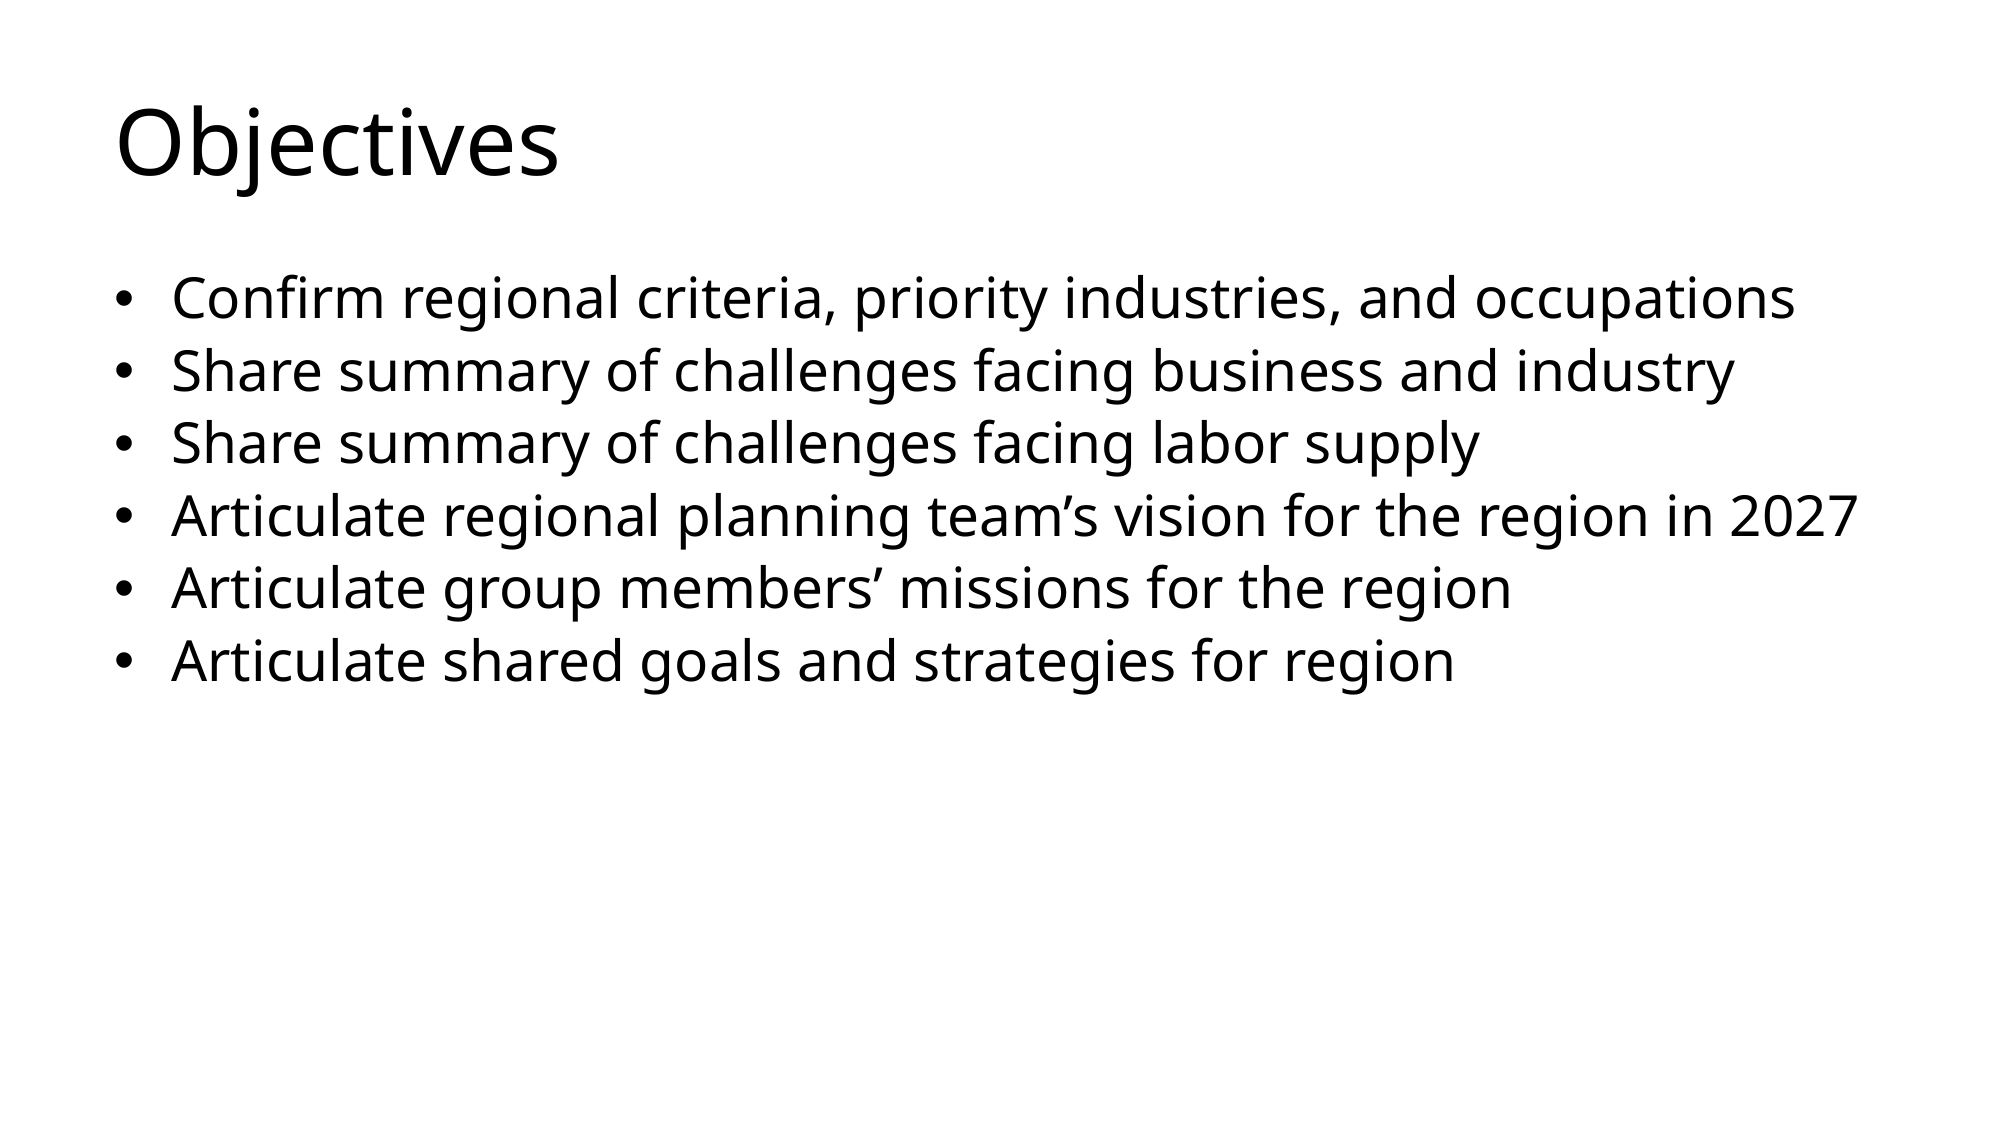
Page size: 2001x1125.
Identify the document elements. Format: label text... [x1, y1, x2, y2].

title Objectives [99, 45, 1900, 233]
list Confirm regional criteria, priority industries, and occupations Share summary of challenges facing business and industry Share summary of challenges facing labor supply Articulate regional planning team’s vision for the region in 2027 Articulate group members’ missions for the region Articulate shared goals and strategies for region [99, 262, 1900, 1005]
